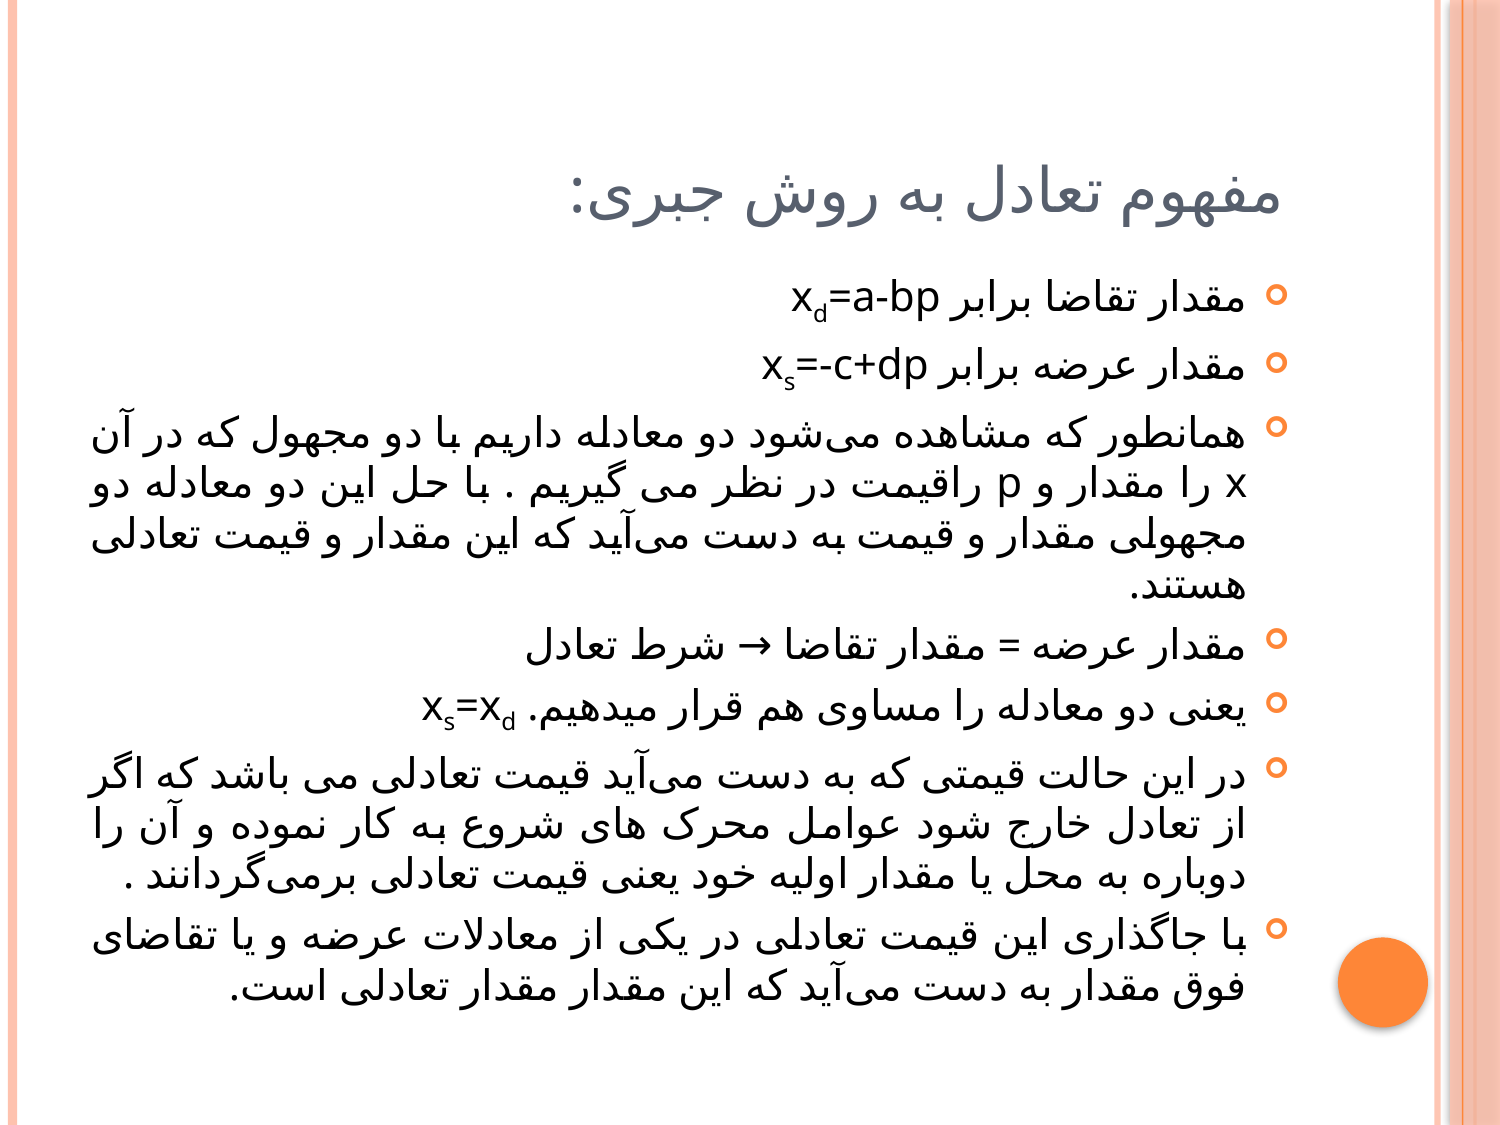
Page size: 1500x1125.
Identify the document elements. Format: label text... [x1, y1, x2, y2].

title مفهوم تعادل به روش جبری: [75, 45, 1300, 233]
list مقدار تقاضا برابر xd=a-bp مقدار عرضه برابر xs=-c+dp همانطور که مشاهده می‌شود دو معادله داریم با دو مجهول که در آن x را مقدار و p راقیمت در نظر می گیریم . با حل این دو معادله دو مجهولی مقدار و قیمت به دست می‌آید که این مقدار و قیمت تعادلی هستند. مقدار عرضه = مقدار تقاضا → شرط تعادل یعنی دو معادله را مساوی هم قرار میدهیم. xs=xd در این حالت قیمتی که به دست می‌آید قیمت تعادلی می باشد که اگر از تعادل خارج شود عوامل محرک های شروع به کار نموده و آن را دوباره به محل یا مقدار اولیه خود یعنی قیمت تعادلی برمی‌گردانند . با جاگذاری این قیمت تعادلی در یکی از معادلات عرضه و یا تقاضای فوق مقدار به دست می‌آید که این مقدار مقدار تعادلی است. [75, 262, 1300, 1062]
